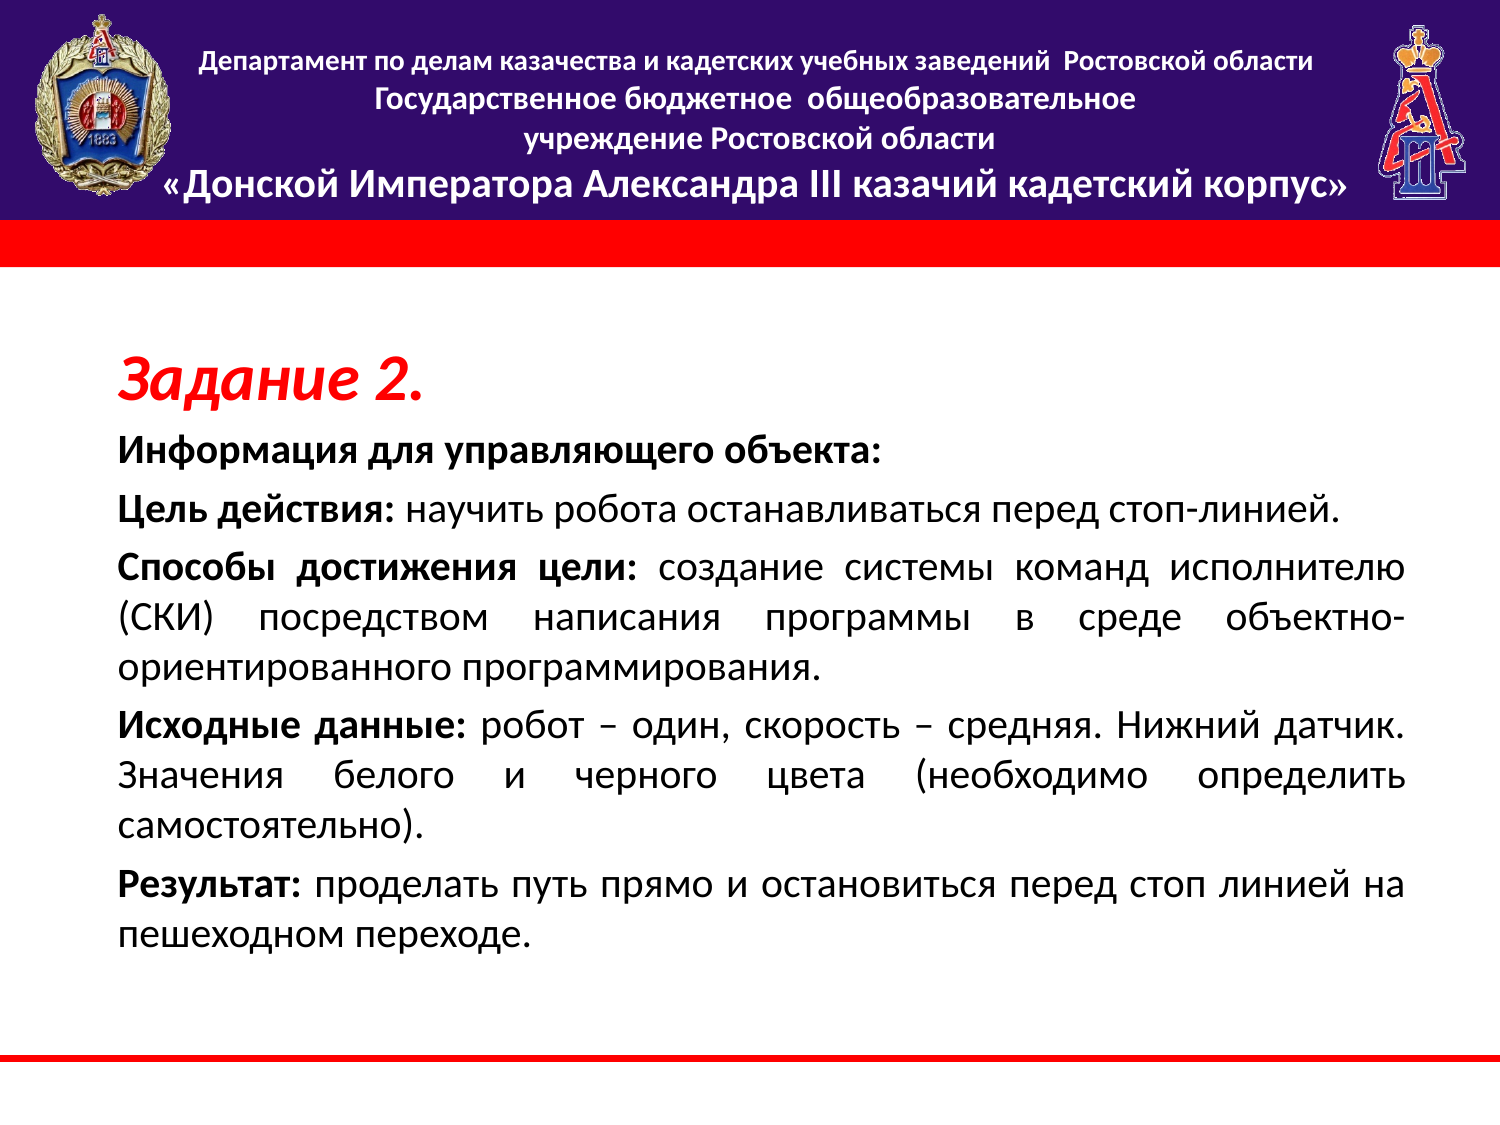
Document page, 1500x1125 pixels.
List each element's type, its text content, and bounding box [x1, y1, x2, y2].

text_box [0, 0, 1500, 222]
picture [1375, 24, 1467, 202]
picture [29, 6, 176, 202]
text_box [0, 222, 1500, 269]
title Департамент по делам казачества и кадетских учебных заведений Ростовской области Государственное бюджетное общеобразовательное учреждение Ростовской области «Донской Императора Александра III казачий кадетский корпус» [122, 22, 1398, 225]
subtitle Задание 2. Информация для управляющего объекта: Цель действия: научить робота останавливаться перед стоп-линией. Способы достижения цели: создание системы команд исполнителю (СКИ) посредством написания программы в среде объектно-ориентированного программирования. Исходные данные: робот – один, скорость – средняя. Нижний датчик. Значения белого и черного цвета (необходимо определить самостоятельно). Результат: проделать путь прямо и остановиться перед стоп линией на пешеходном переходе. [102, 326, 1422, 988]
